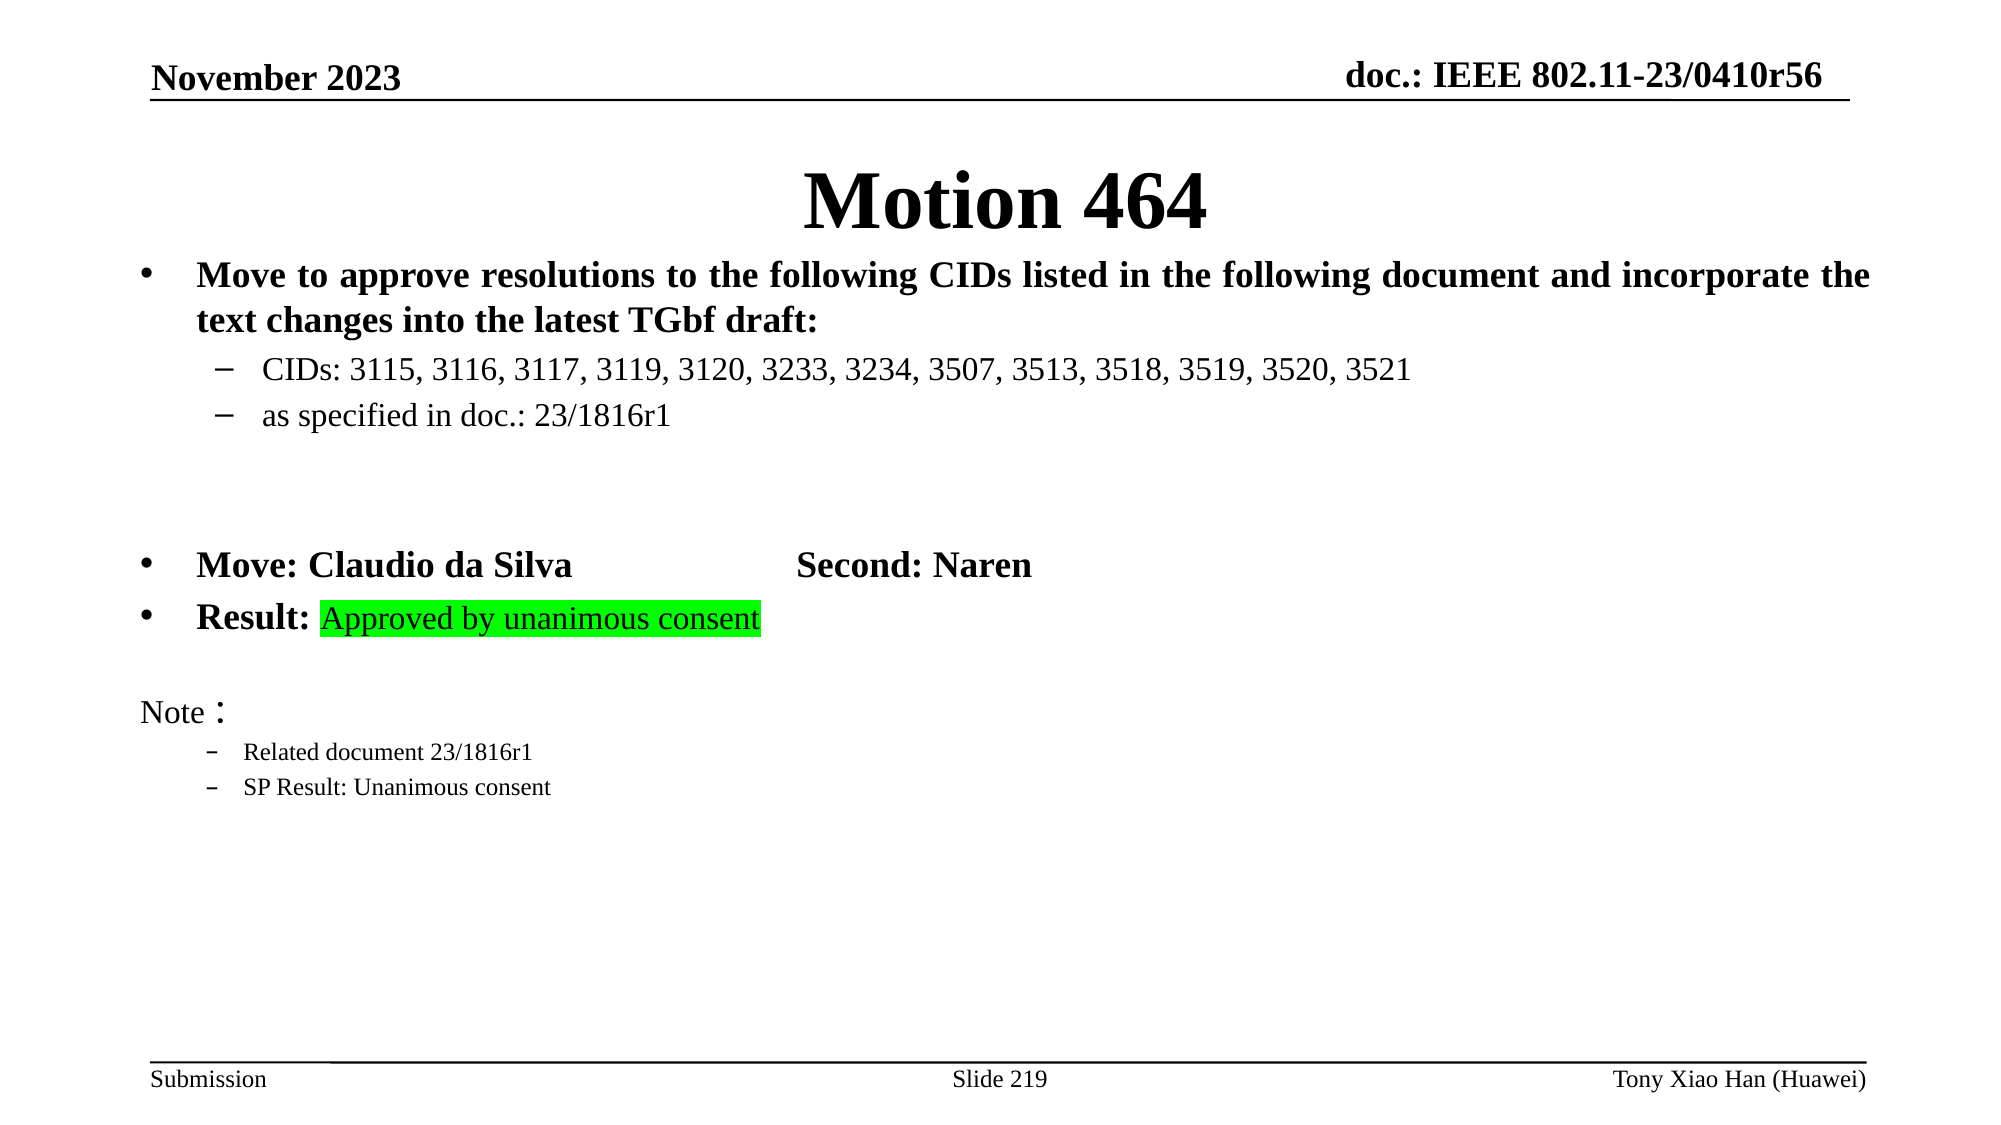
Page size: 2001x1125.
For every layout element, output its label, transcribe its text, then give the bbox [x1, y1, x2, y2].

text_box Move to approve resolutions to the following CIDs listed in the following document and incorporate the text changes into the latest TGbf draft: CIDs: 3115, 3116, 3117, 3119, 3120, 3233, 3234, 3507, 3513, 3518, 3519, 3520, 3521 as specified in doc.: 23/1816r1 Move: Claudio da Silva Second: Naren Result: Approved by unanimous consent Note： Related document 23/1816r1 SP Result: Unanimous consent [125, 212, 1888, 988]
text_box Motion 464 [368, 137, 1644, 212]
